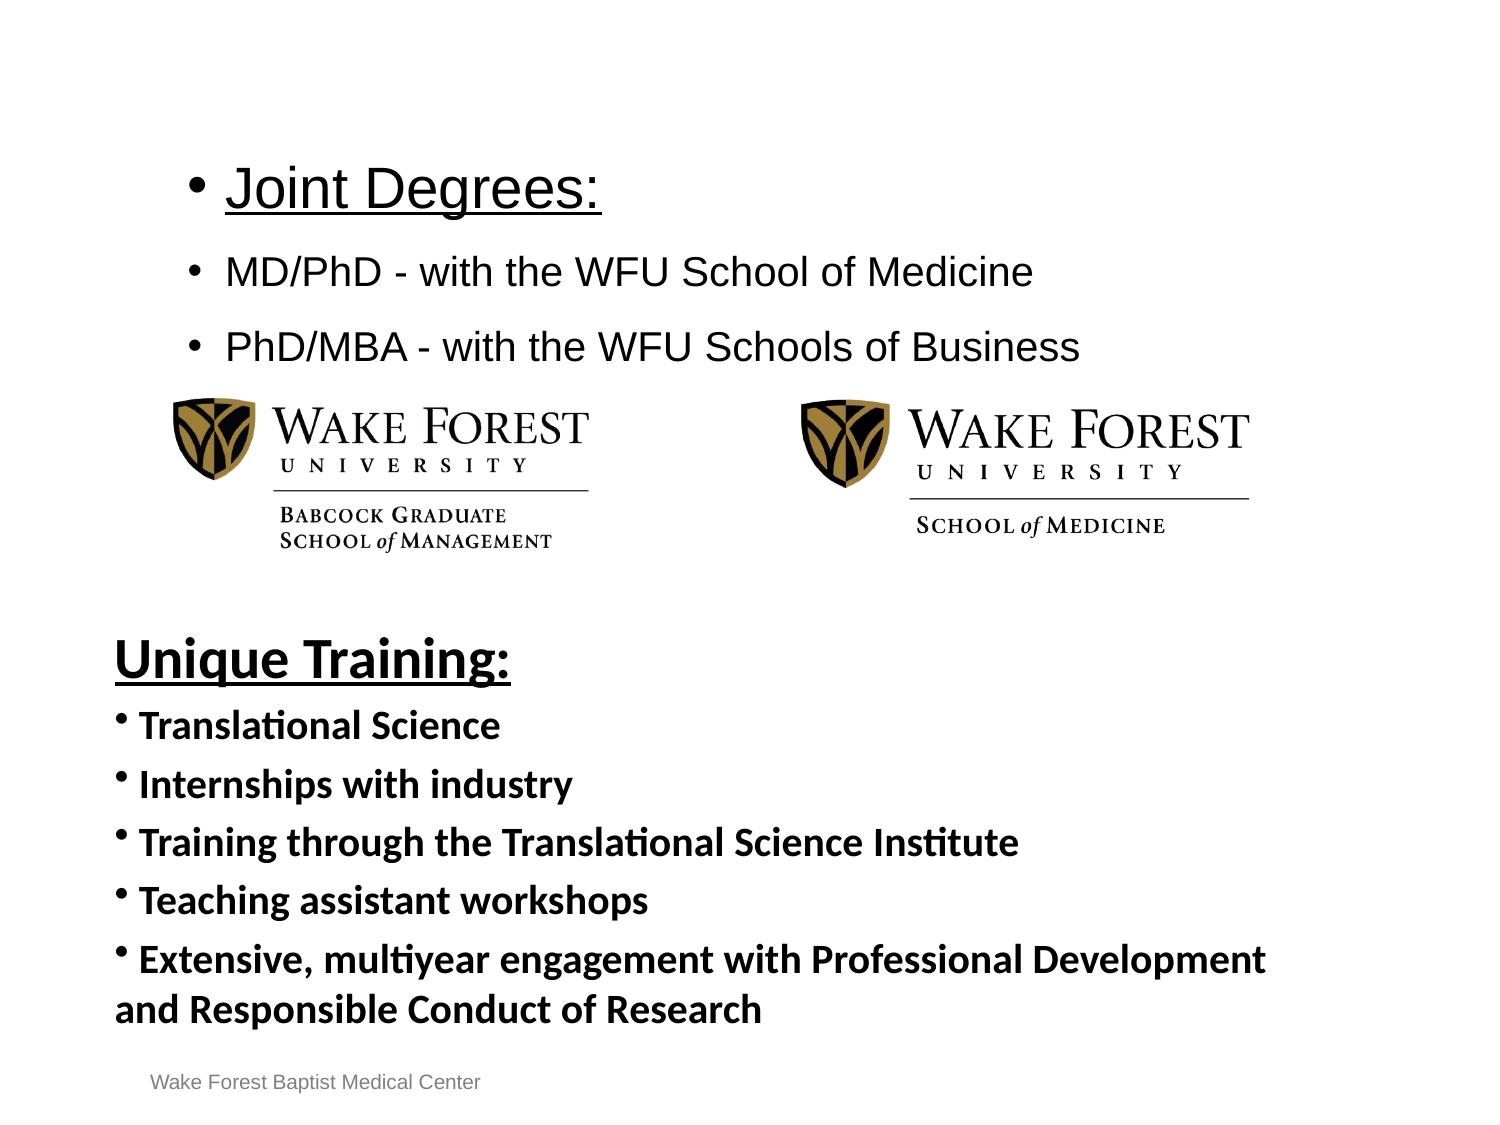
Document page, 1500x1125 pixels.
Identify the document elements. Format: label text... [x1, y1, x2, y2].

text_box Unique Training: Translational Science Internships with industry Training through the Translational Science Institute Teaching assistant workshops Extensive, multiyear engagement with Professional Development and Responsible Conduct of Research [99, 612, 1300, 1039]
picture [762, 360, 1288, 577]
subtitle Joint Degrees: MD/PhD - with the WFU School of Medicine PhD/MBA - with the WFU Schools of Business [187, 149, 1500, 363]
picture [137, 362, 626, 584]
